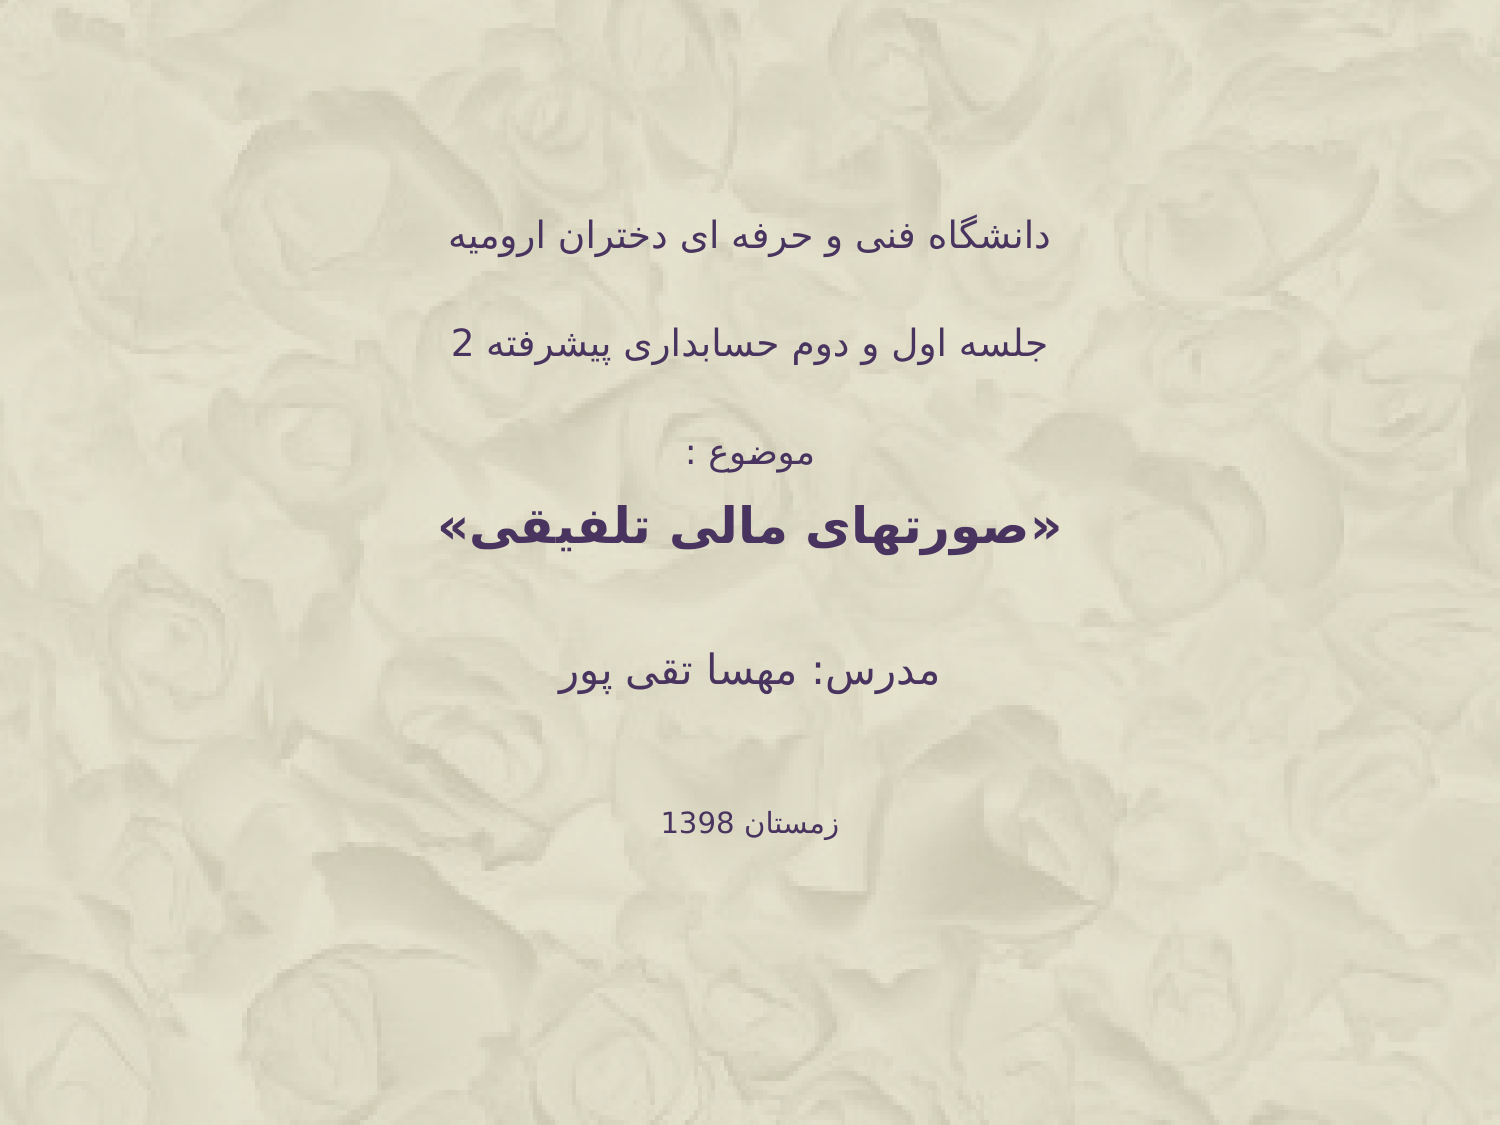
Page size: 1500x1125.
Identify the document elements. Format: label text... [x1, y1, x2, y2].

text_box دانشگاه فنی و حرفه ای دختران ارومیه جلسه اول و دوم حسابداری پیشرفته 2 موضوع : «صورتهای مالی تلفیقی» مدرس: مهسا تقی پور زمستان 1398 [0, 0, 1500, 847]
